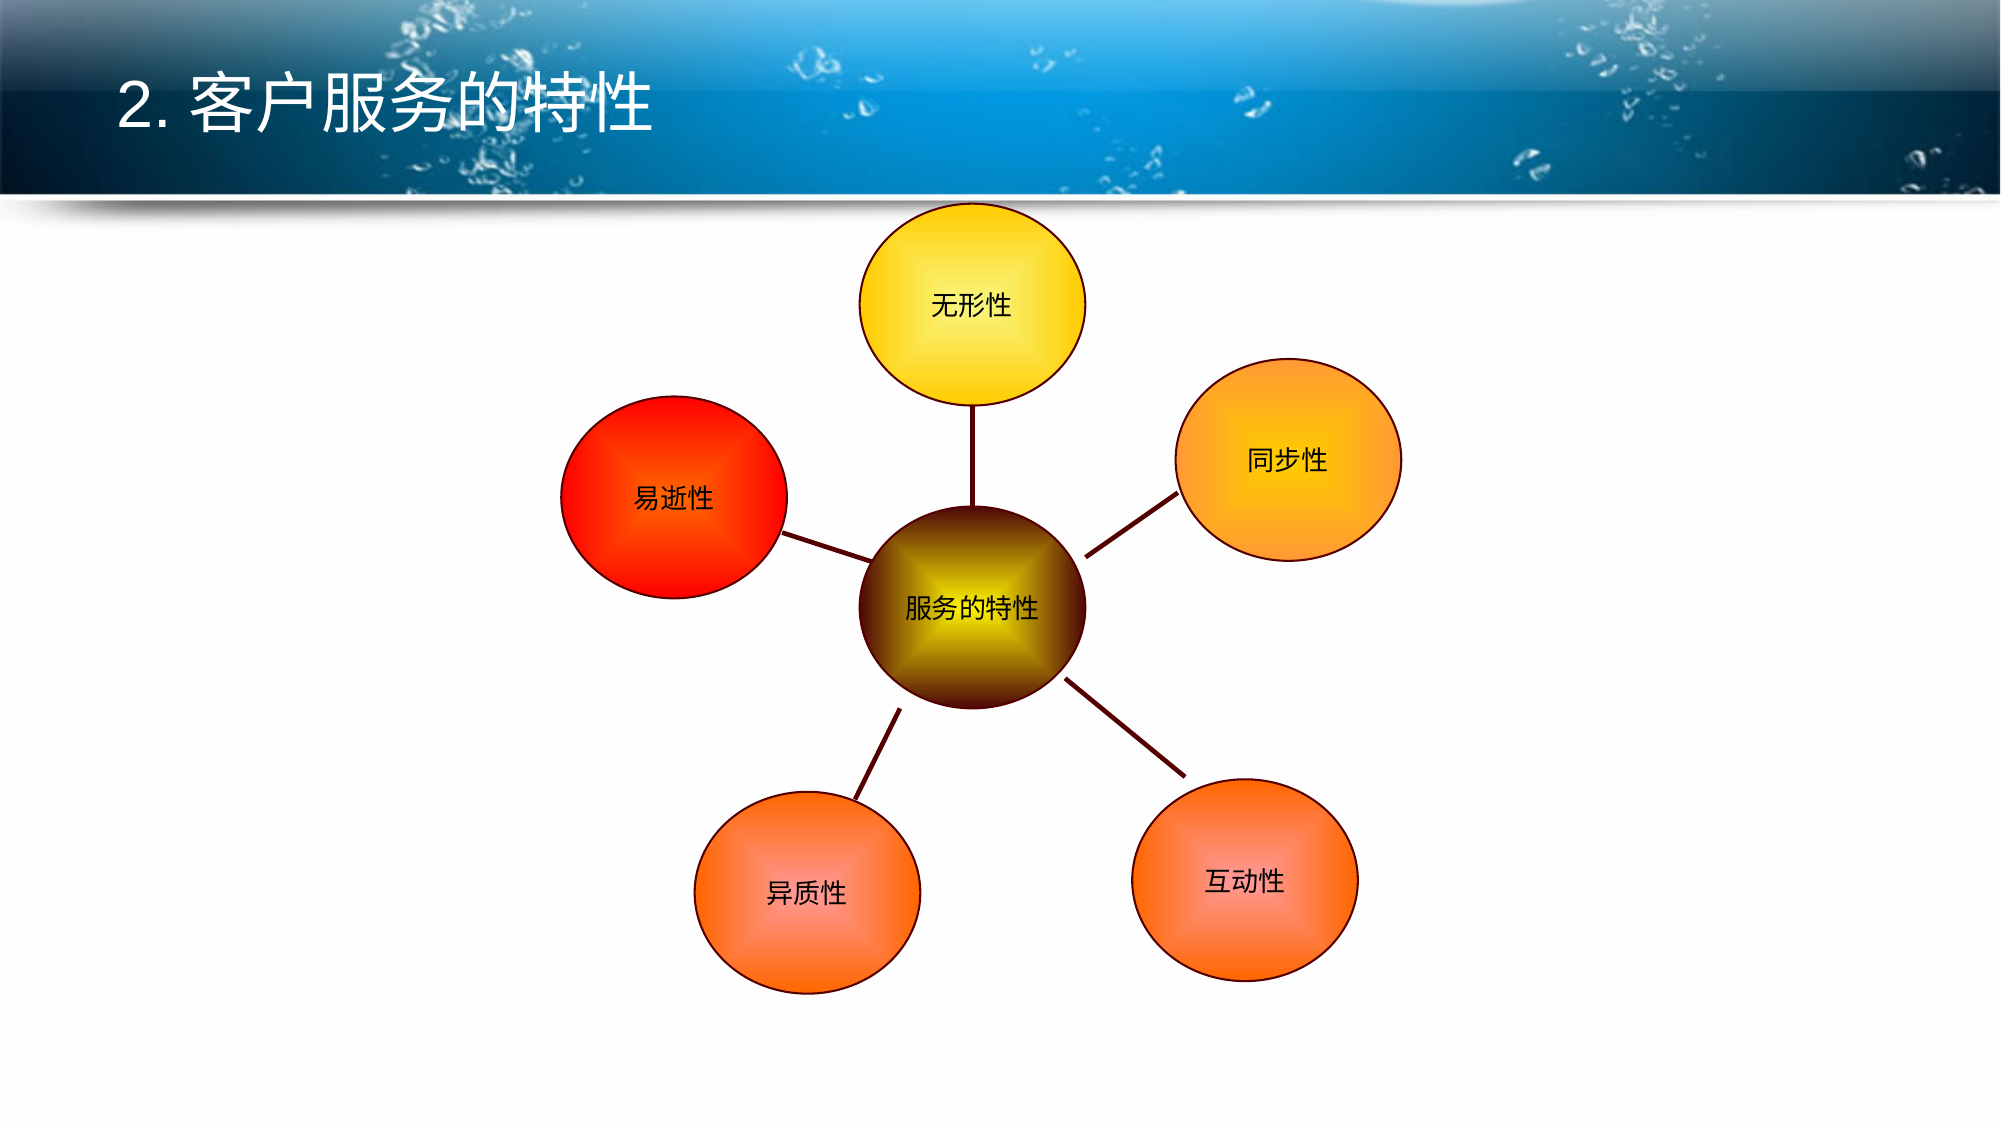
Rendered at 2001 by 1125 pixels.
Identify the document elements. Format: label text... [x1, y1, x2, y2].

text_box 异质性 [694, 791, 921, 994]
text_box 同步性 [1175, 358, 1402, 561]
text_box 服务的特性 [859, 506, 1086, 709]
text_box [497, 182, 1448, 1033]
text_box 互动性 [1132, 779, 1358, 982]
title 2.客户服务的特性 [101, 6, 1903, 195]
text_box 易逝性 [561, 396, 787, 599]
picture [0, 0, 2001, 1125]
text_box 无形性 [859, 203, 1086, 406]
